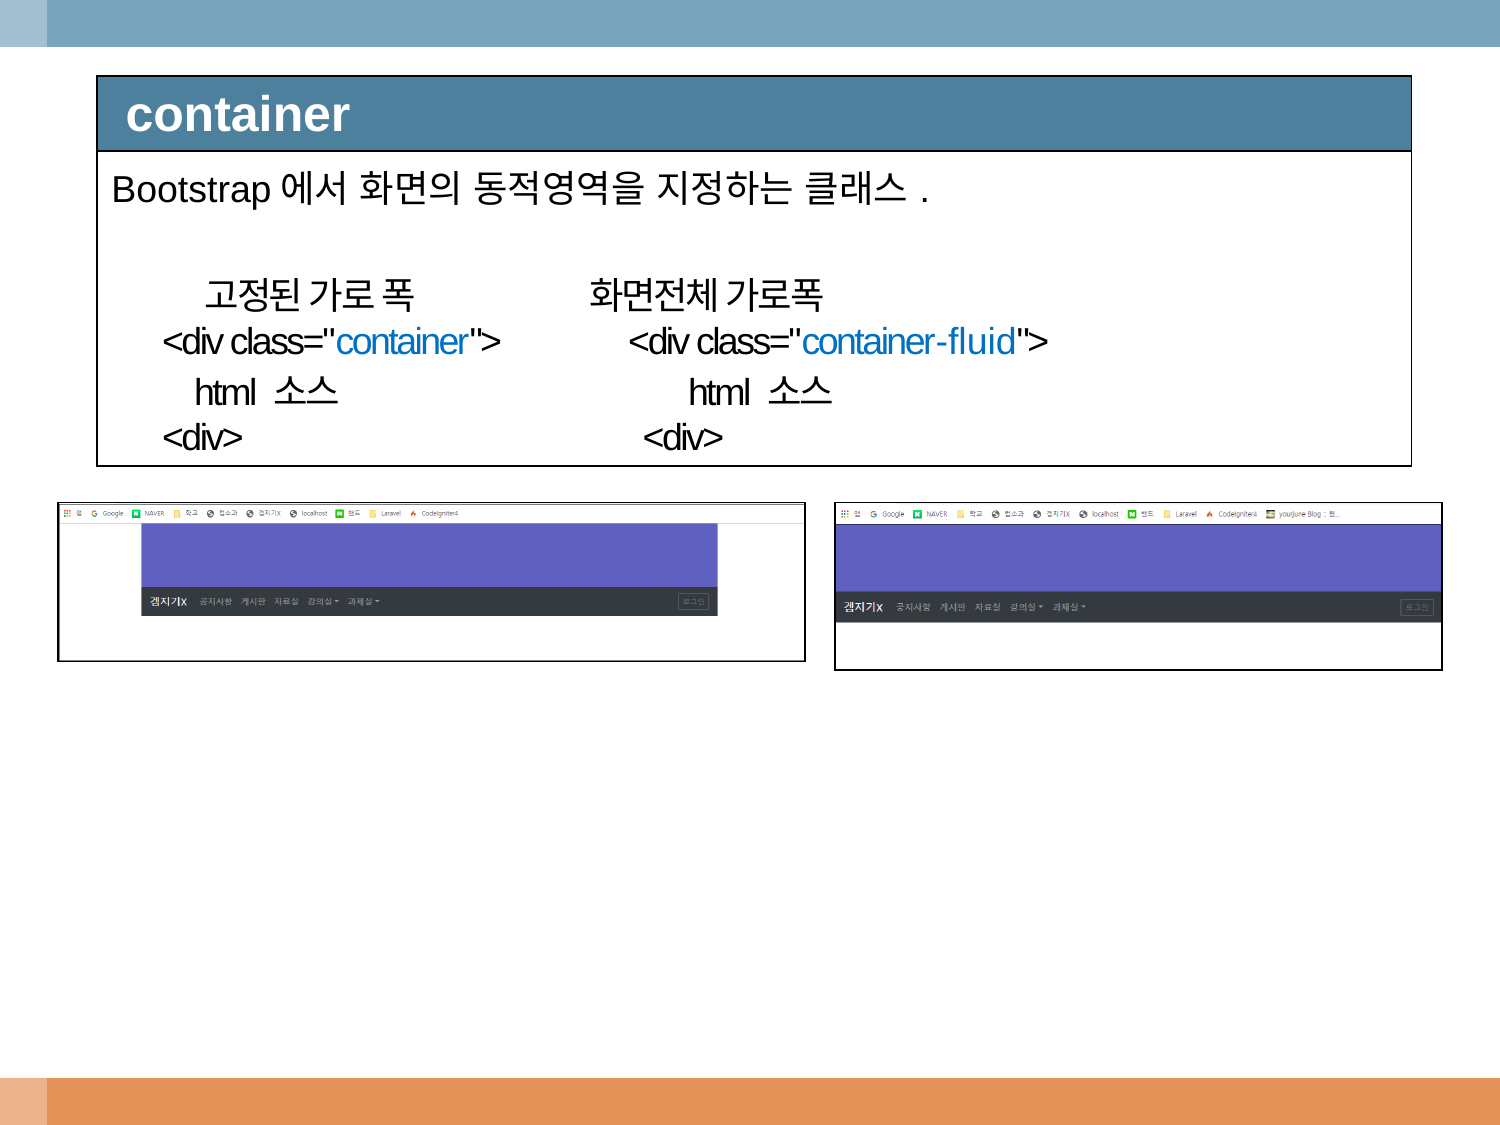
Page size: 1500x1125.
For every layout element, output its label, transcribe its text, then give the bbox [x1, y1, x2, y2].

table_header container [98, 77, 1411, 150]
table_cell Bootstrap에서 화면의 동적영역을 지정하는 클래스. 고정된 가로 폭 화면전체 가로폭 <div class="container"> <div class="container-fluid"> html 소스 html 소스 <div> <div> [98, 152, 1411, 465]
picture [835, 503, 1442, 670]
text_box [0, 0, 1500, 75]
picture [58, 503, 805, 661]
